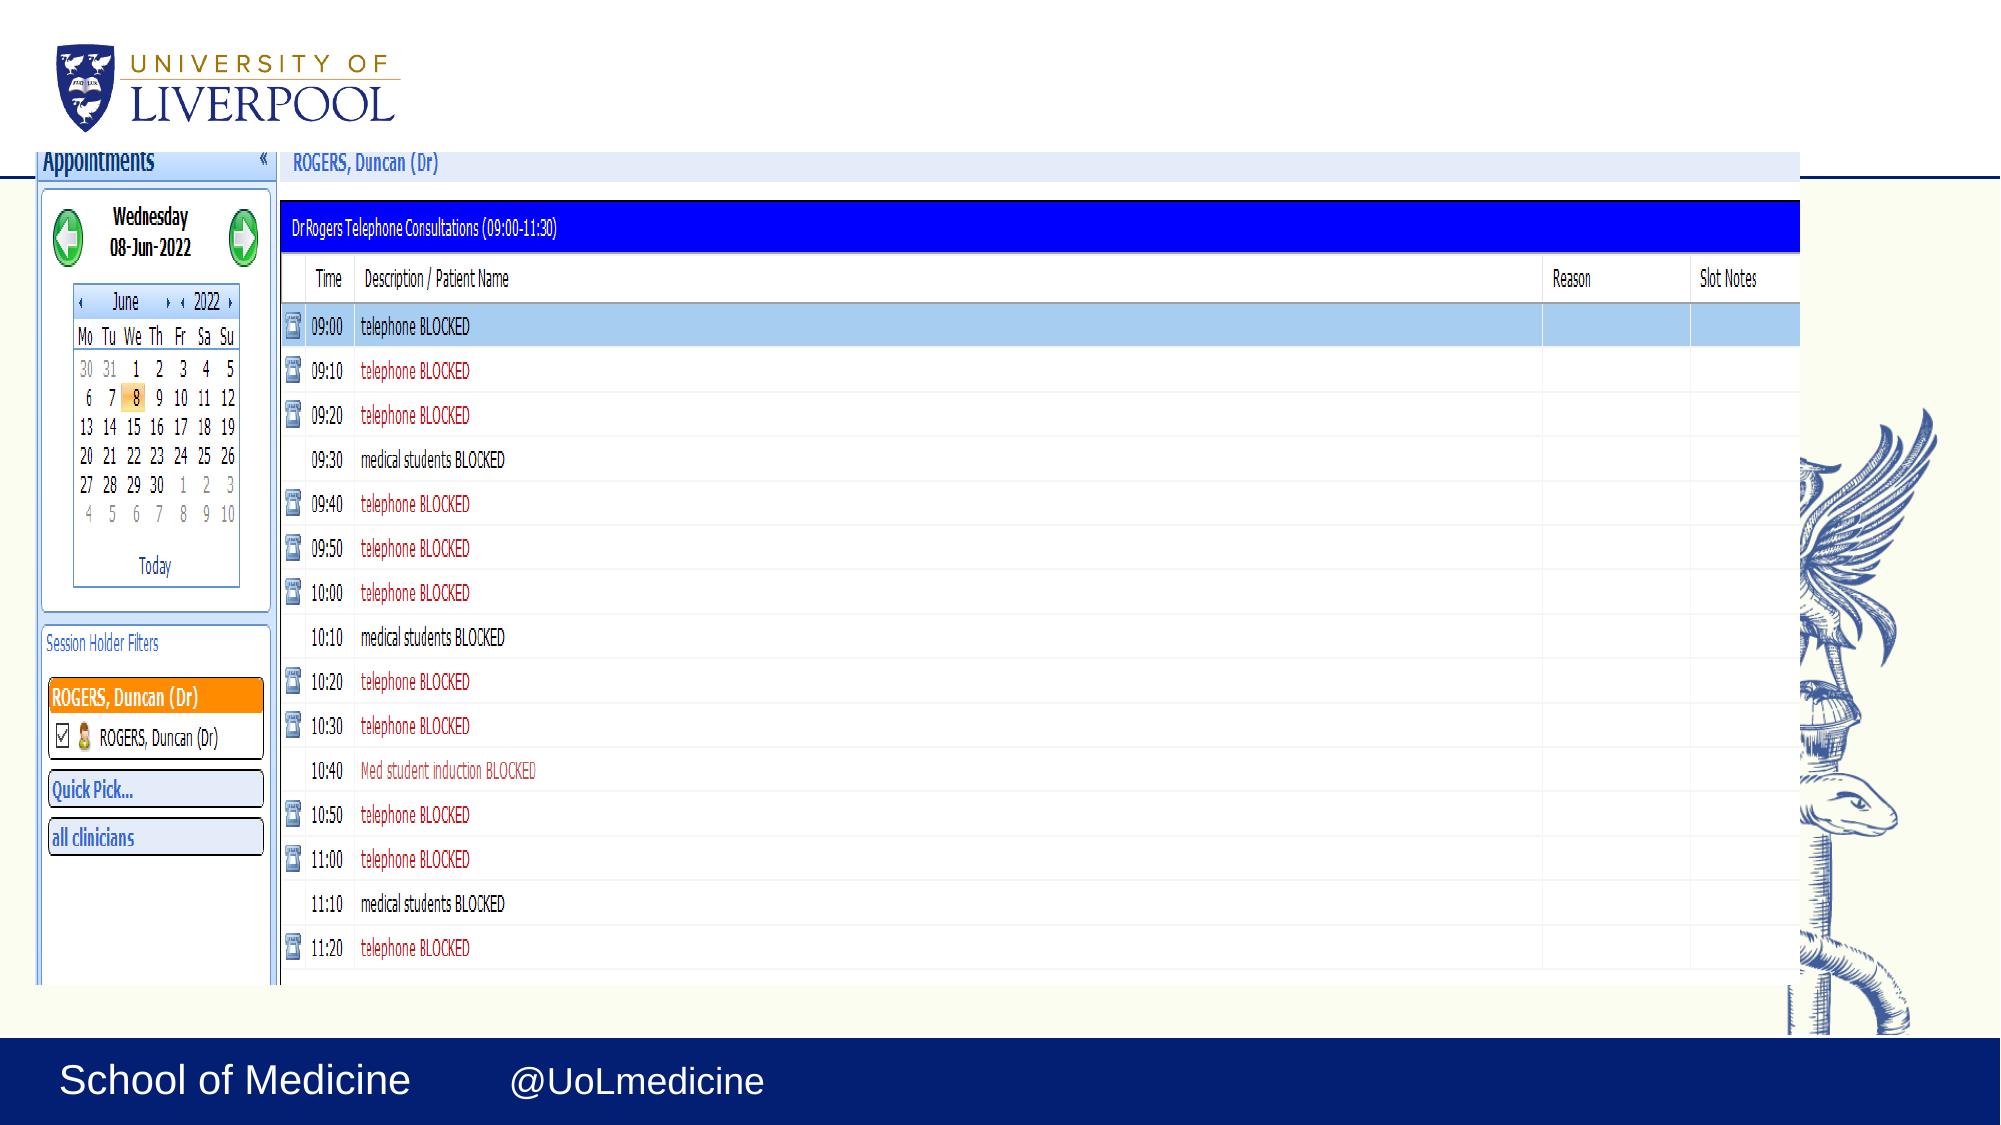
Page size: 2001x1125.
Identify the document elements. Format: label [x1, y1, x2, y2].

picture [56, 44, 401, 133]
picture [35, 152, 1960, 1035]
